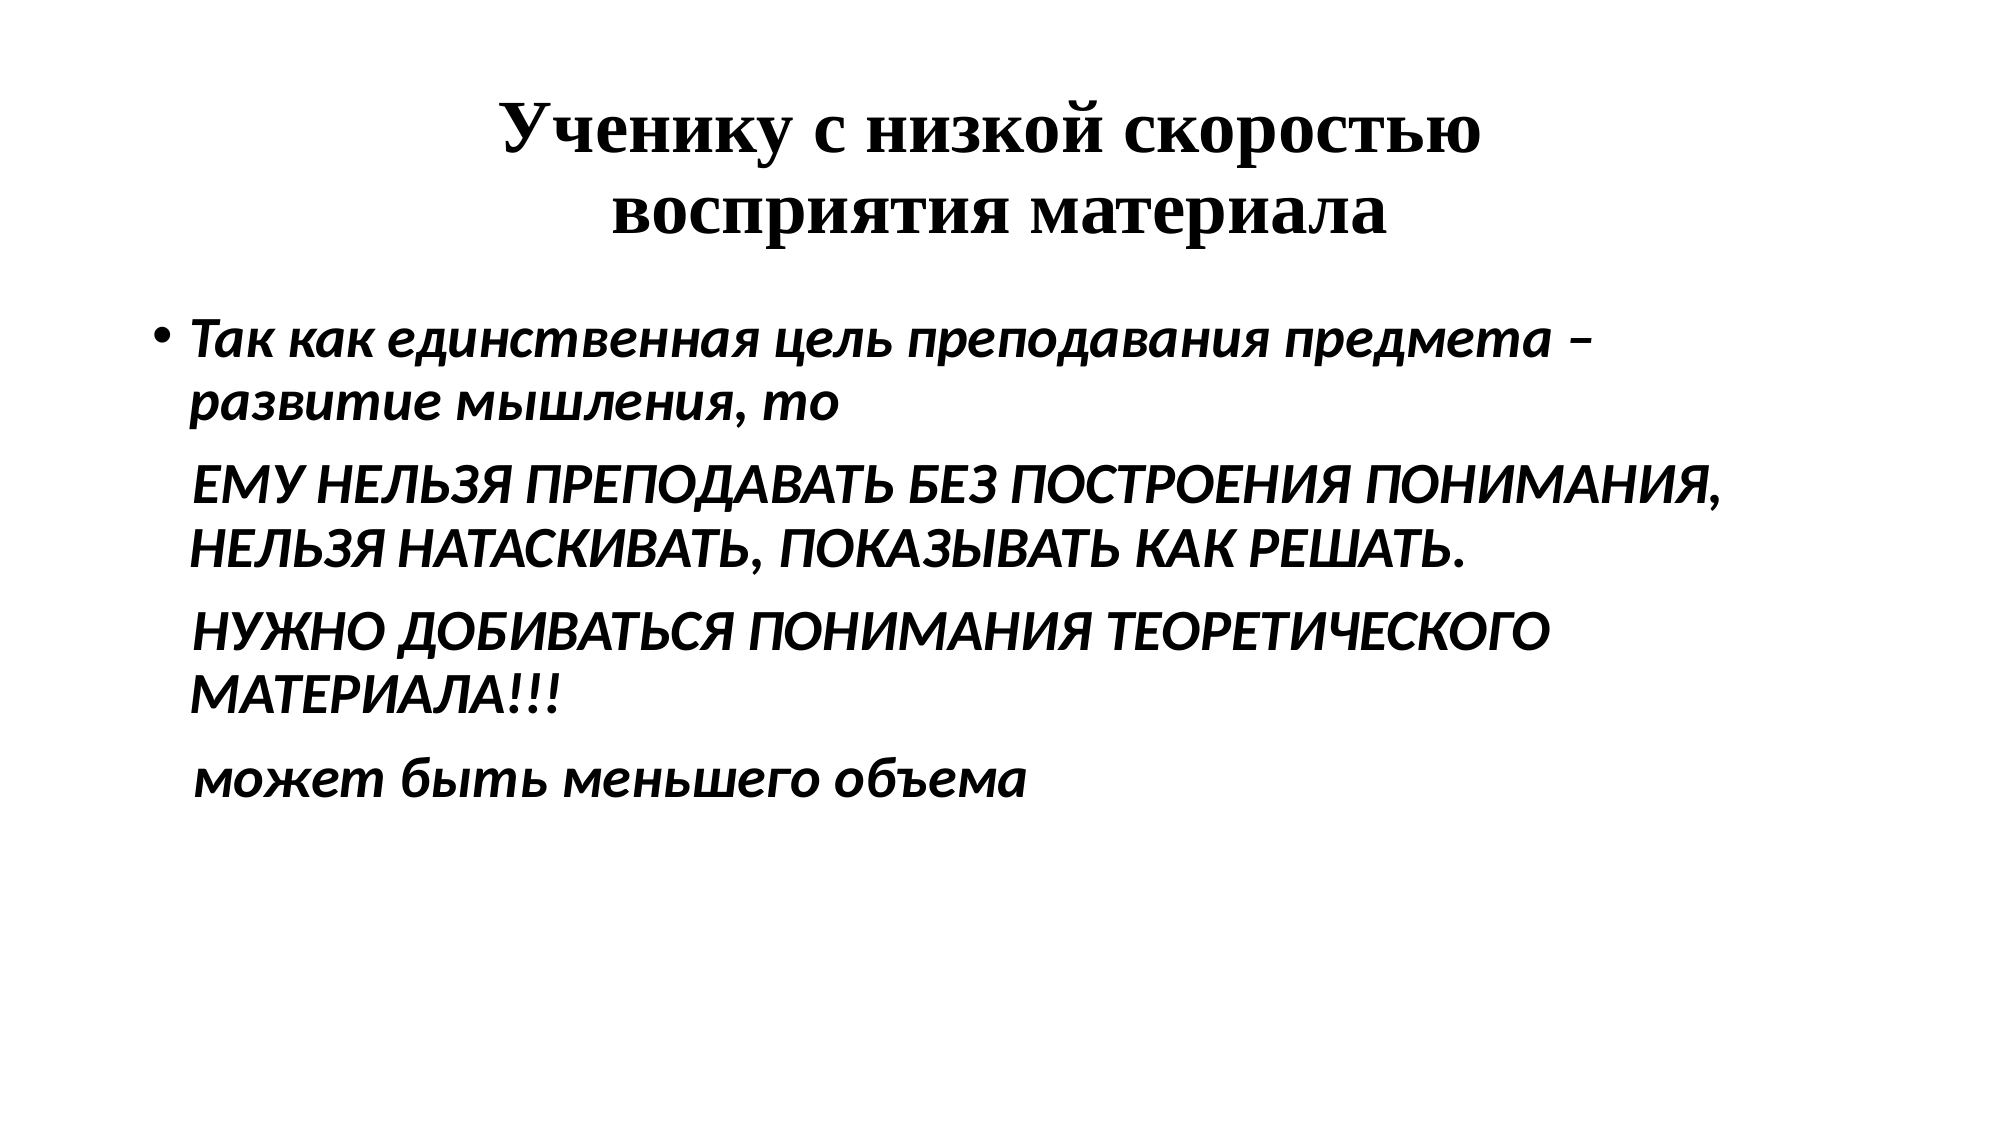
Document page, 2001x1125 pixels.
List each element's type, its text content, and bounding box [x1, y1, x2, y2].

list Так как единственная цель преподавания предмета – развитие мышления, то ЕМУ НЕЛЬЗЯ ПРЕПОДАВАТЬ БЕЗ ПОСТРОЕНИЯ ПОНИМАНИЯ, НЕЛЬЗЯ НАТАСКИВАТЬ, ПОКАЗЫВАТЬ КАК РЕШАТЬ. НУЖНО ДОБИВАТЬСЯ ПОНИМАНИЯ ТЕОРЕТИЧЕСКОГО МАТЕРИАЛА!!! может быть меньшего объема [137, 299, 1863, 1014]
title Ученику с низкой скоростью восприятия материала [137, 59, 1863, 278]
